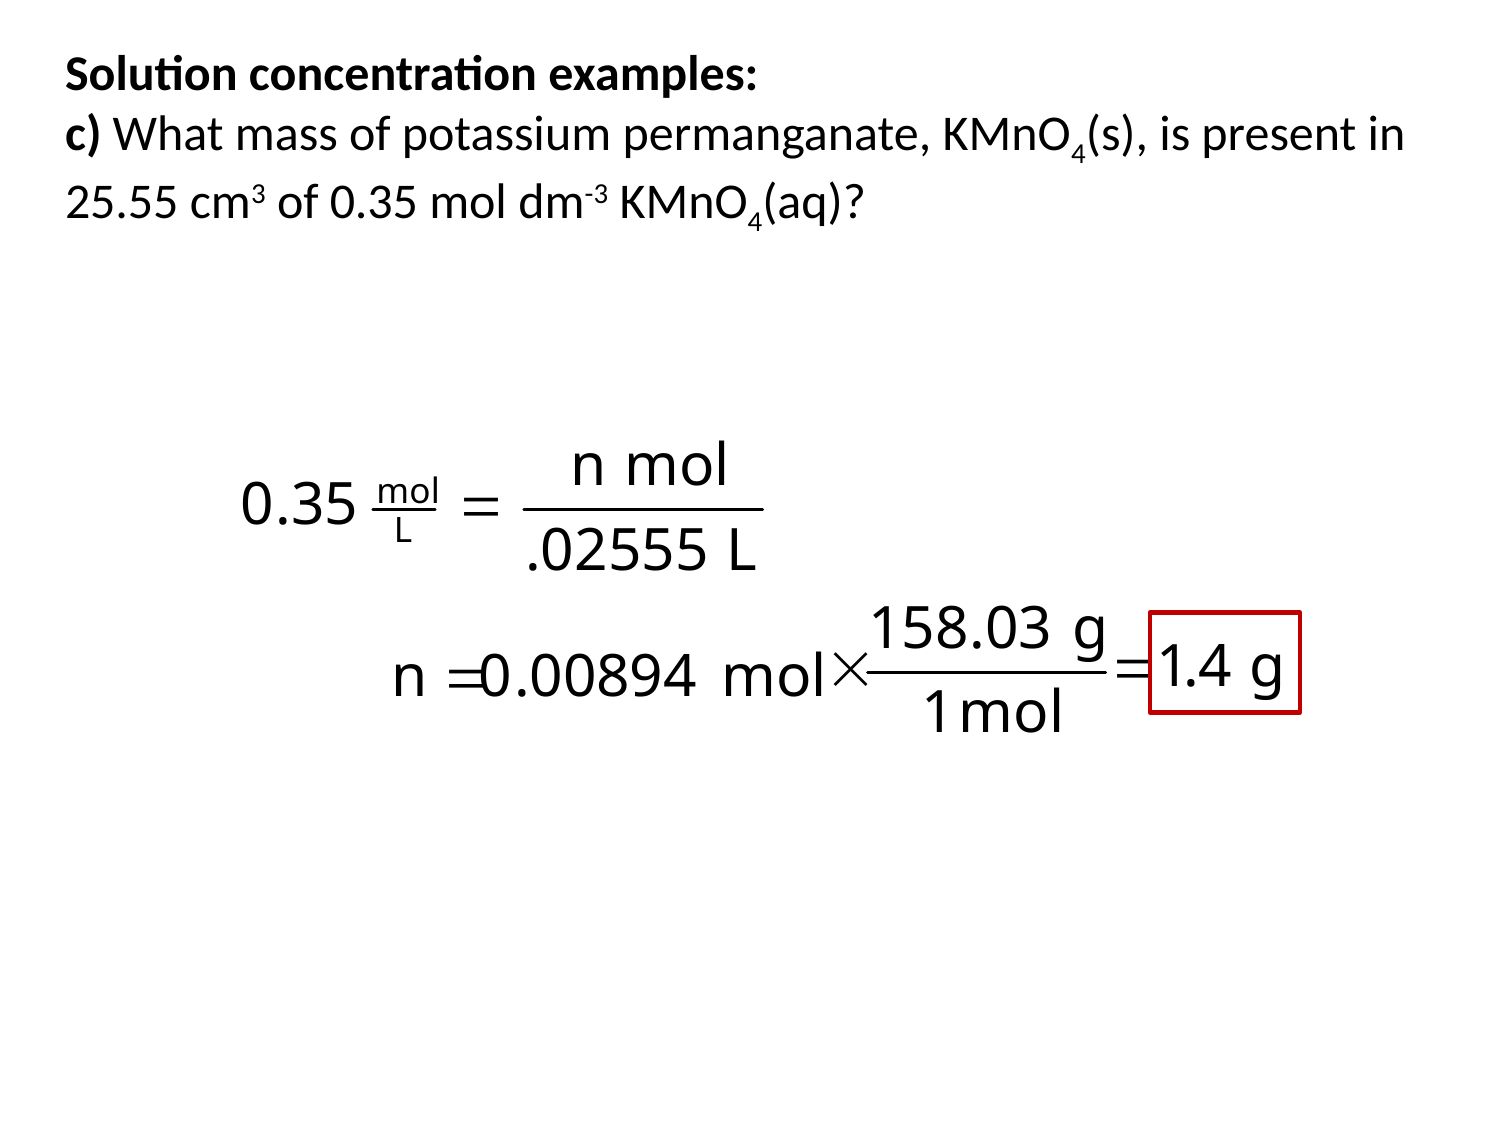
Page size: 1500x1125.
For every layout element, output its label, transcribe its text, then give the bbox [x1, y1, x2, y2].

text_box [383, 637, 813, 726]
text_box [818, 587, 1300, 752]
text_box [229, 424, 787, 601]
list [75, 262, 1425, 1005]
title Solution concentration examples: c) What mass of potassium permanganate, KMnO4(s), is present in 25.55 cm3 of 0.35 mol dm-3 KMnO4(aq)? [50, 45, 1463, 233]
